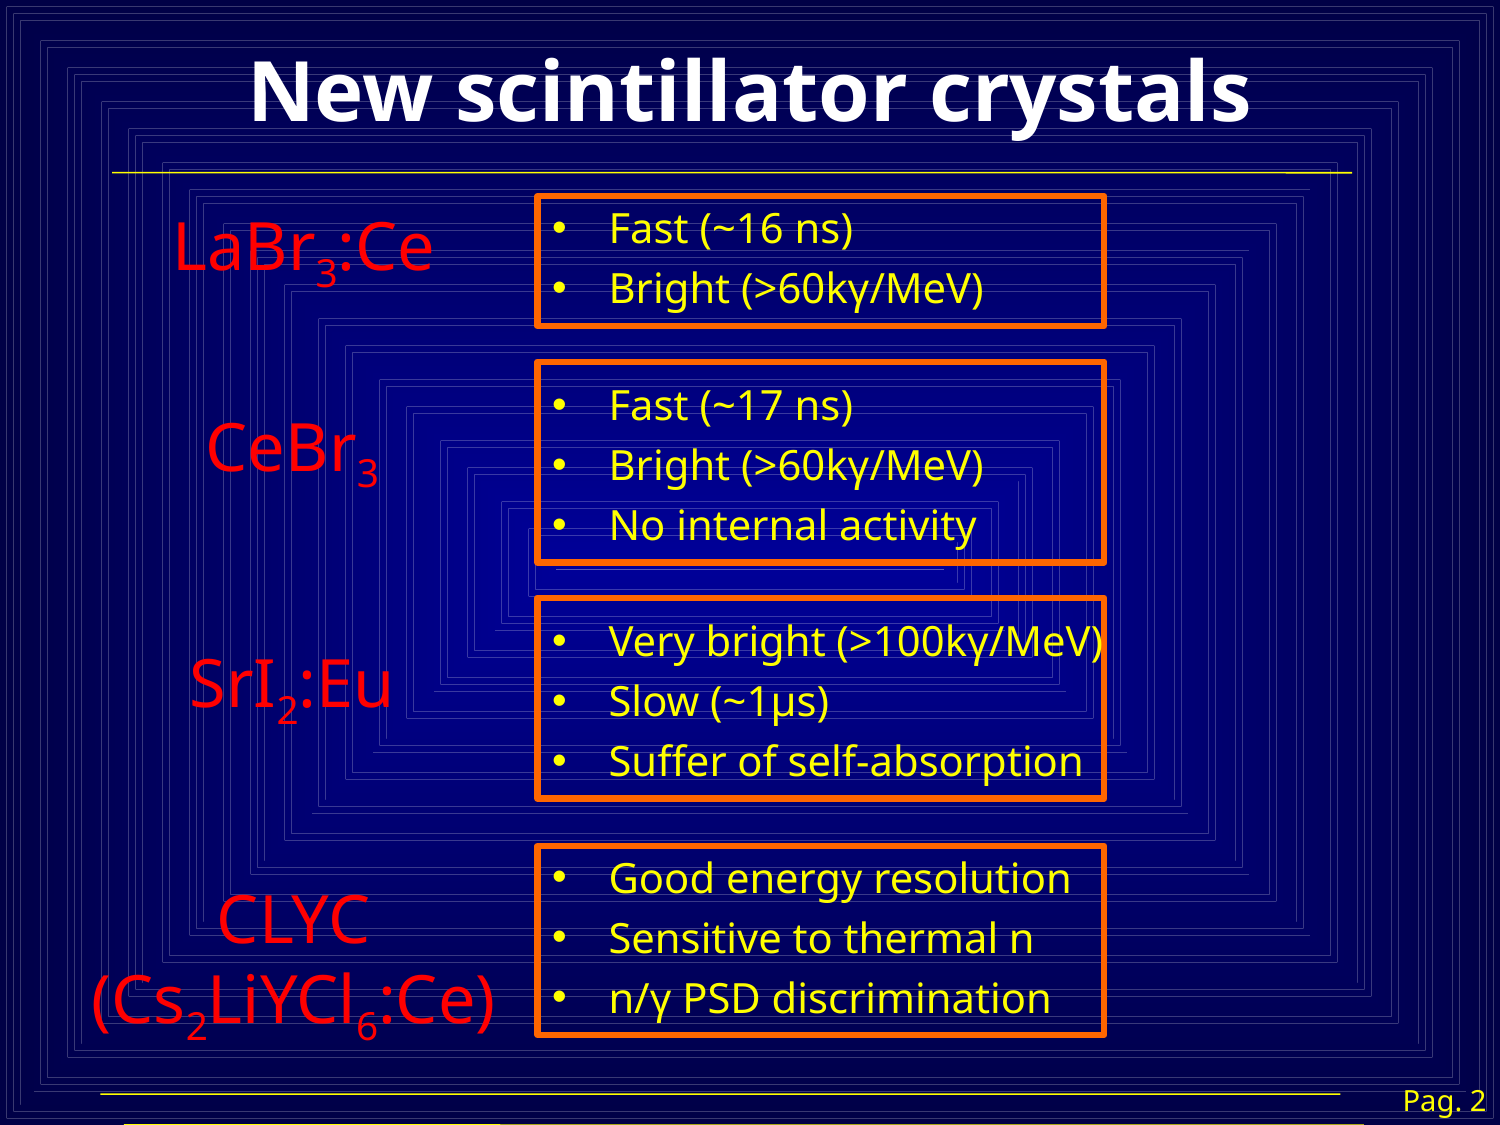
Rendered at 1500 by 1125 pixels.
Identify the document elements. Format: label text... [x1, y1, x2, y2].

text_box LaBr3:Ce [157, 196, 451, 303]
text_box CeBr3 [191, 397, 394, 503]
text_box CLYC (Cs2LiYCl6:Ce) [76, 869, 511, 1056]
text_box New scintillator crystals [0, 31, 1500, 146]
text_box [537, 361, 1105, 563]
text_box [537, 845, 1105, 1035]
text_box SrI2:Eu [174, 633, 410, 740]
text_box Very bright (>100kγ/MeV) Slow (~1μs) Suffer of self-absorption [537, 597, 1128, 793]
text_box [537, 793, 1105, 799]
text_box Good energy resolution Sensitive to thermal n n/γ PSD discrimination [537, 834, 1128, 1029]
text_box [537, 196, 1105, 327]
text_box Fast (~16 ns) Bright (>60kγ/MeV) [537, 184, 1058, 196]
text_box Pag. 2 [1387, 1074, 1500, 1125]
